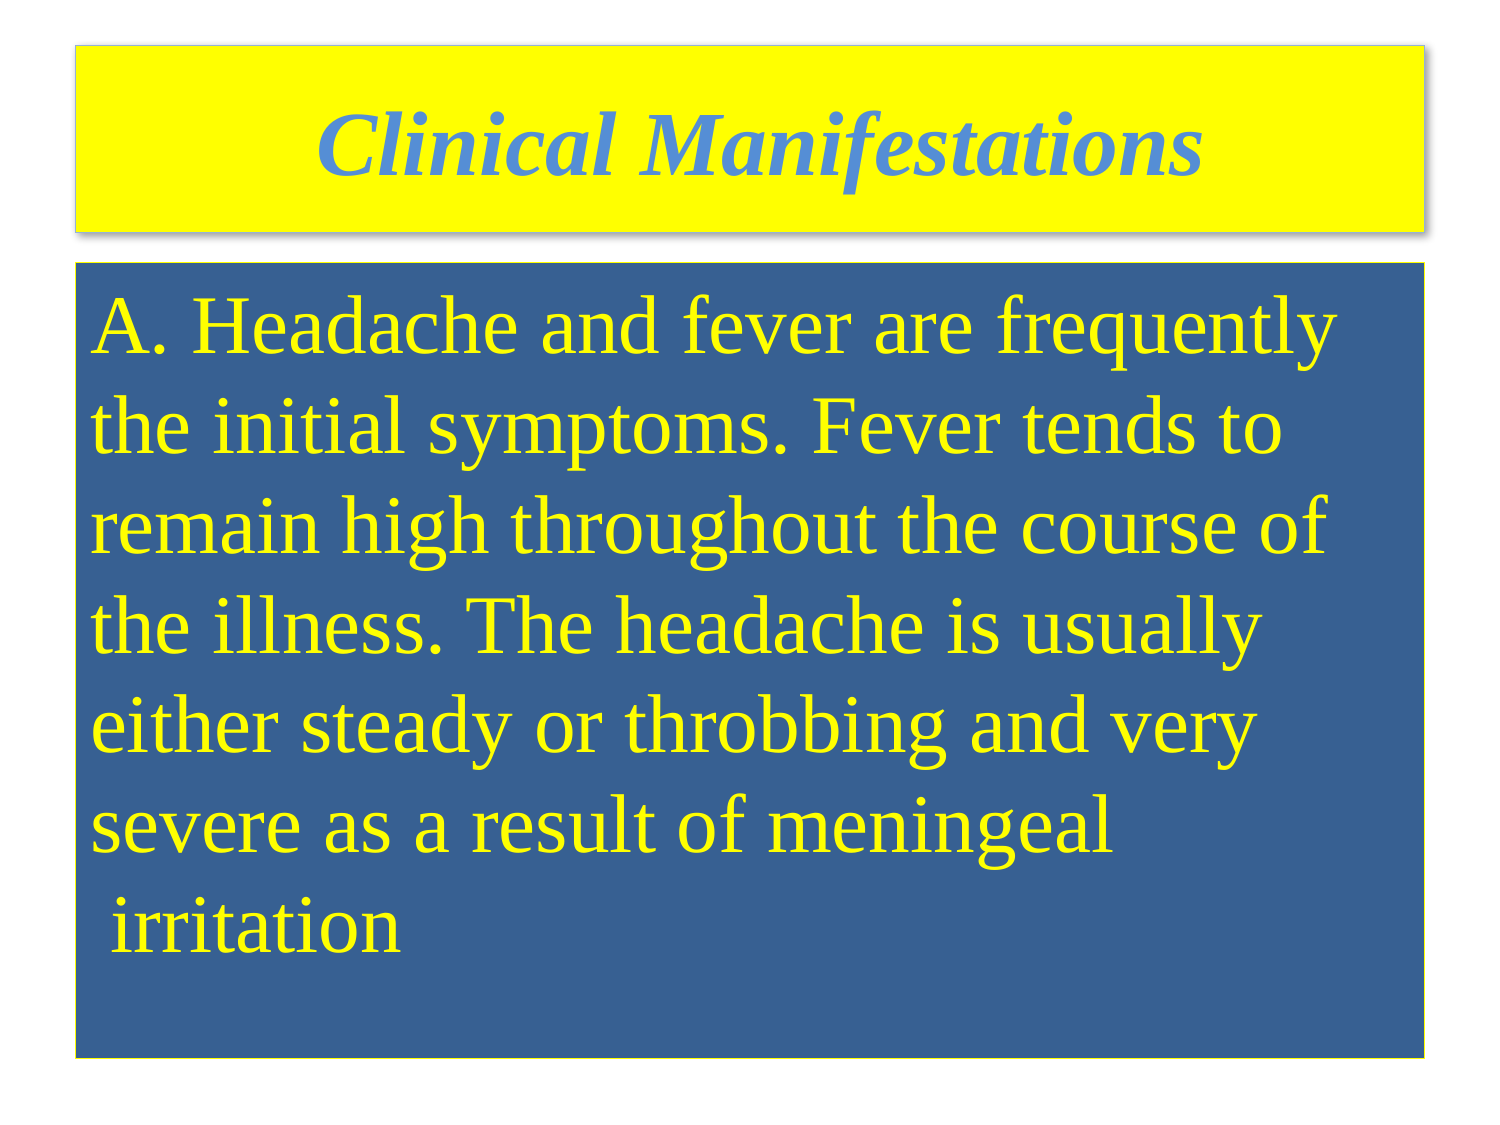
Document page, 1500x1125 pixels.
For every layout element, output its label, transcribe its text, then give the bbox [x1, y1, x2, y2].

list A. Headache and fever are frequently the initial symptoms. Fever tends to remain high throughout the course of the illness. The headache is usually either steady or throbbing and very severe as a result of meningeal irritation [75, 262, 1425, 1059]
title Clinical Manifestations [75, 45, 1425, 233]
